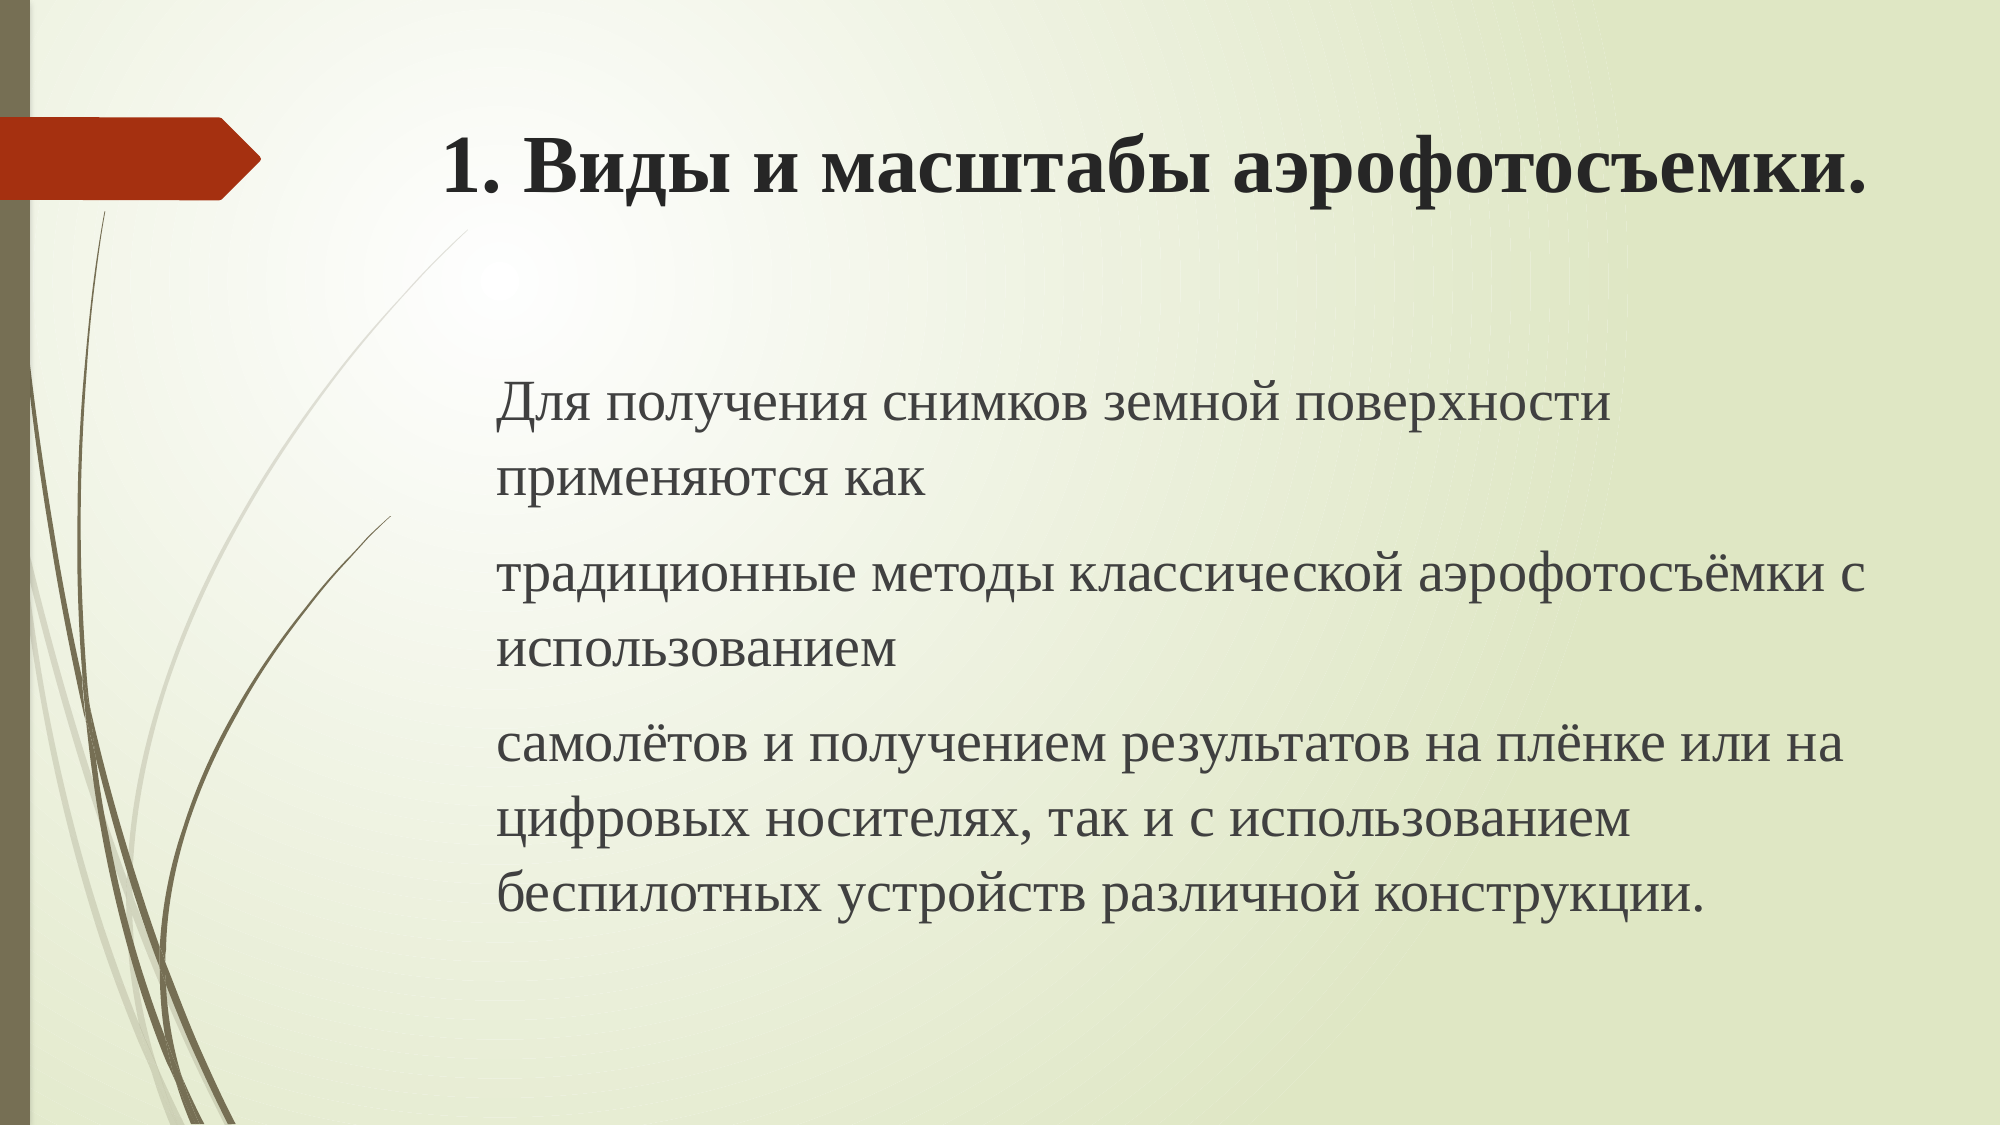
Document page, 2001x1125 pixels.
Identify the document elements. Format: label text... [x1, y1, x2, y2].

list Для получения снимков земной поверхности применяются как традиционные методы классической аэрофотосъёмки с использованием самолётов и получением результатов на плёнке или на цифровых носителях, так и с использованием беспилотных устройств различной конструкции. [424, 350, 1888, 970]
title 1. Виды и масштабы аэрофотосъемки. [425, 102, 1888, 313]
